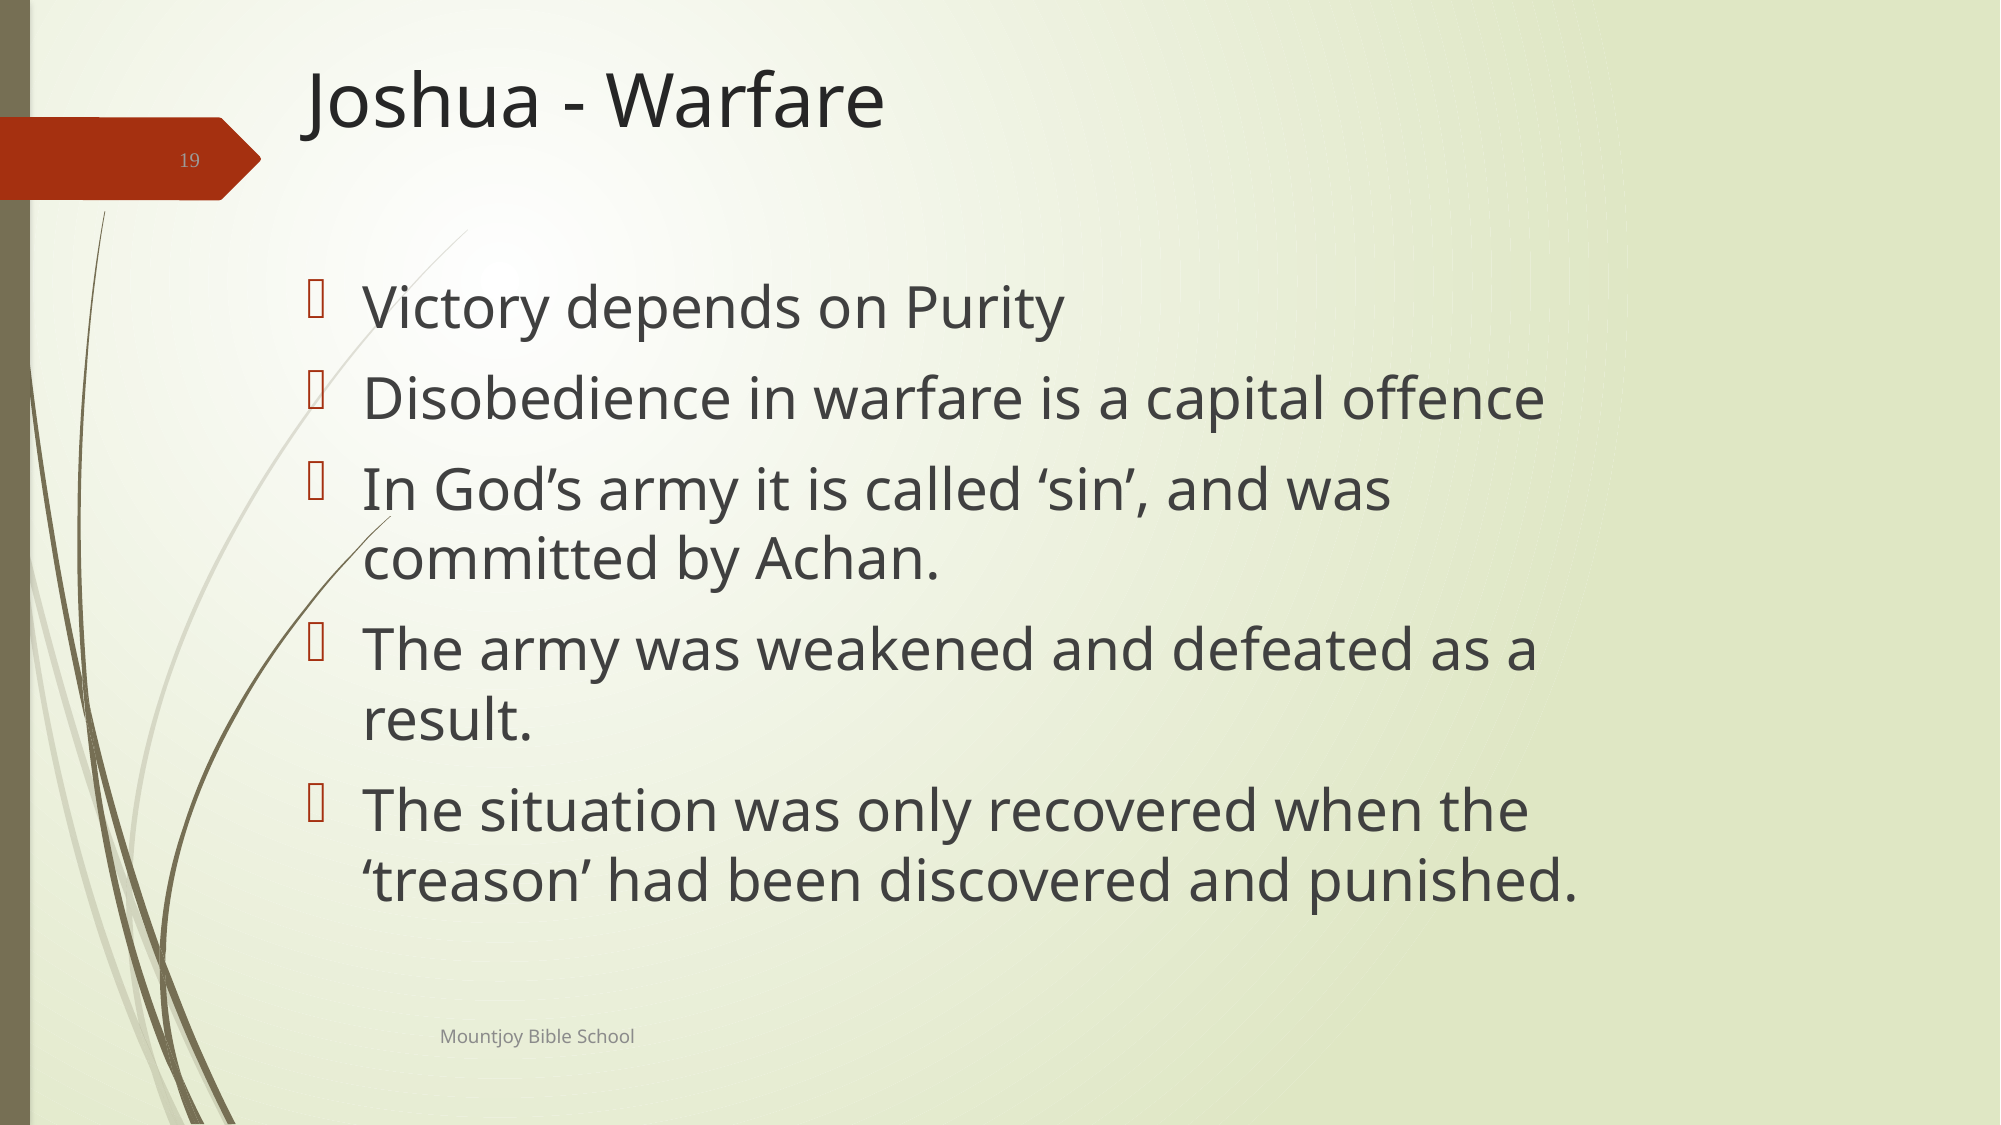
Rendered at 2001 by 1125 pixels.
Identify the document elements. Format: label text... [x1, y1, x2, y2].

title Joshua - Warfare [291, 45, 1709, 233]
footer Mountjoy Bible School [424, 1006, 1675, 1067]
list Victory depends on Purity Disobedience in warfare is a capital offence In God’s army it is called ‘sin’, and was committed by Achan. The army was weakened and defeated as a result. The situation was only recovered when the ‘treason’ had been discovered and punished. [291, 262, 1709, 1031]
slide_number 19 [87, 129, 216, 190]
